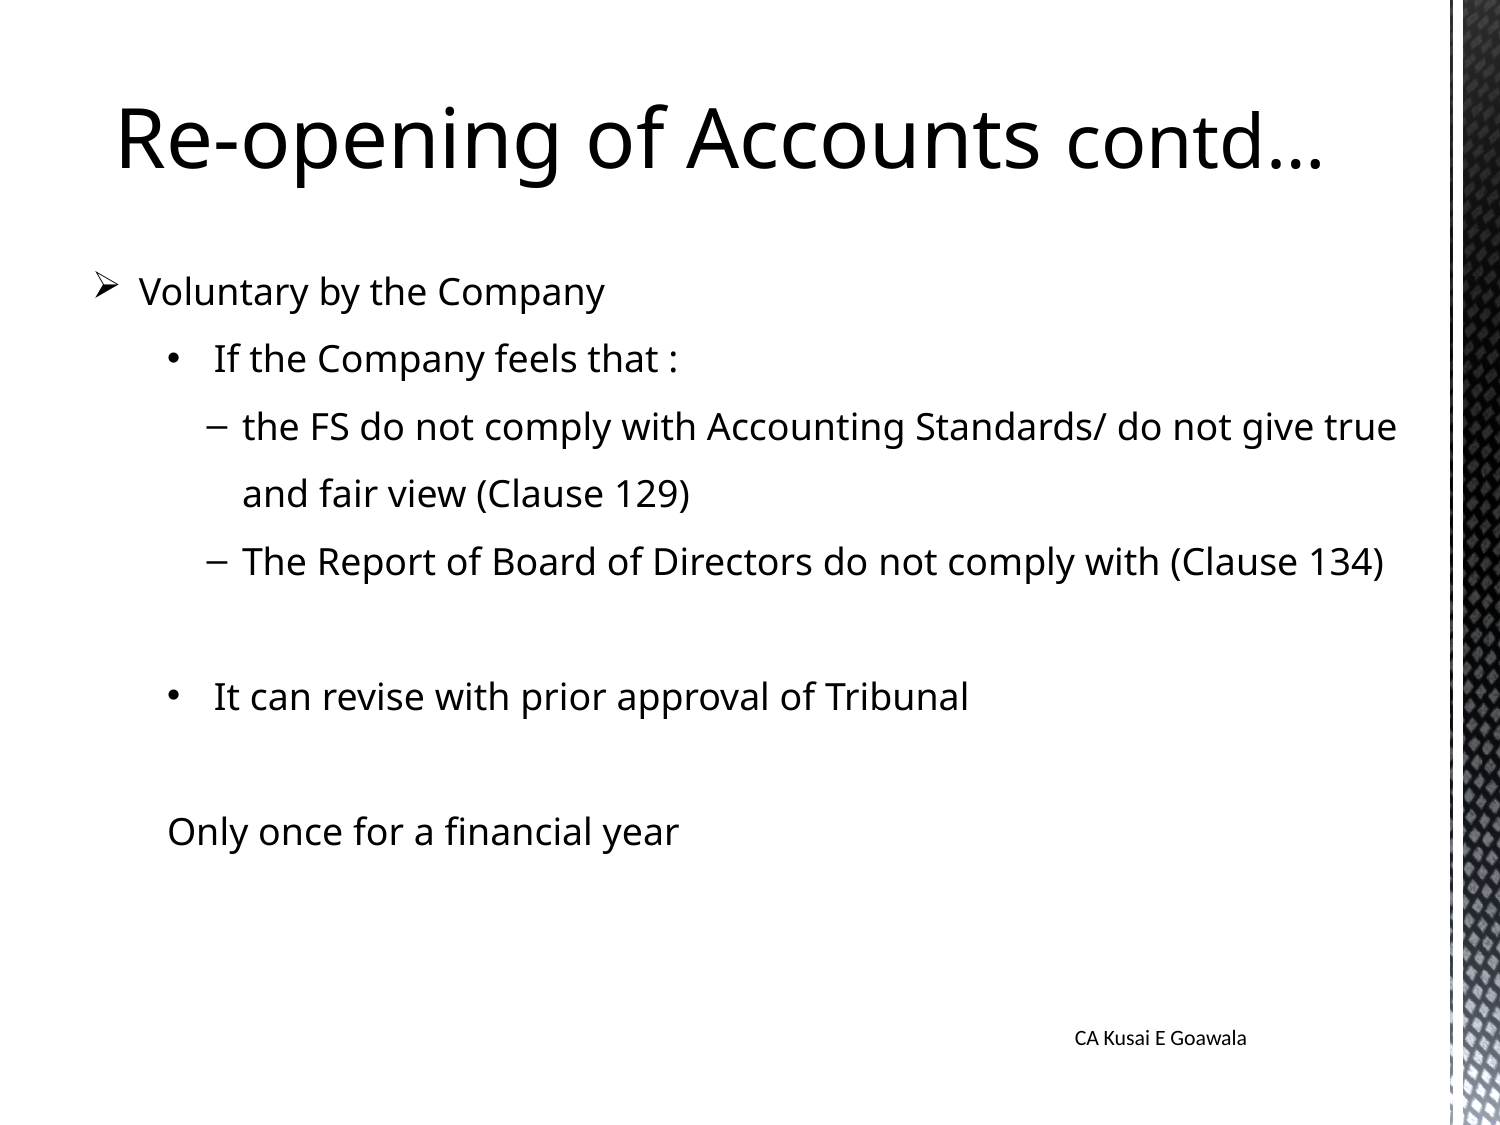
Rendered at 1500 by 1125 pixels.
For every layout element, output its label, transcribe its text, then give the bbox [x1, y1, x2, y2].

text_box Re-opening of Accounts contd… [99, 78, 1400, 193]
footer CA Kusai E Goawala [799, 1032, 1263, 1058]
picture [1447, 0, 1500, 1125]
text_box Voluntary by the Company If the Company feels that : the FS do not comply with Accounting Standards/ do not give true and fair view (Clause 129) The Report of Board of Directors do not comply with (Clause 134) It can revise with prior approval of Tribunal Only once for a financial year [77, 237, 1423, 860]
